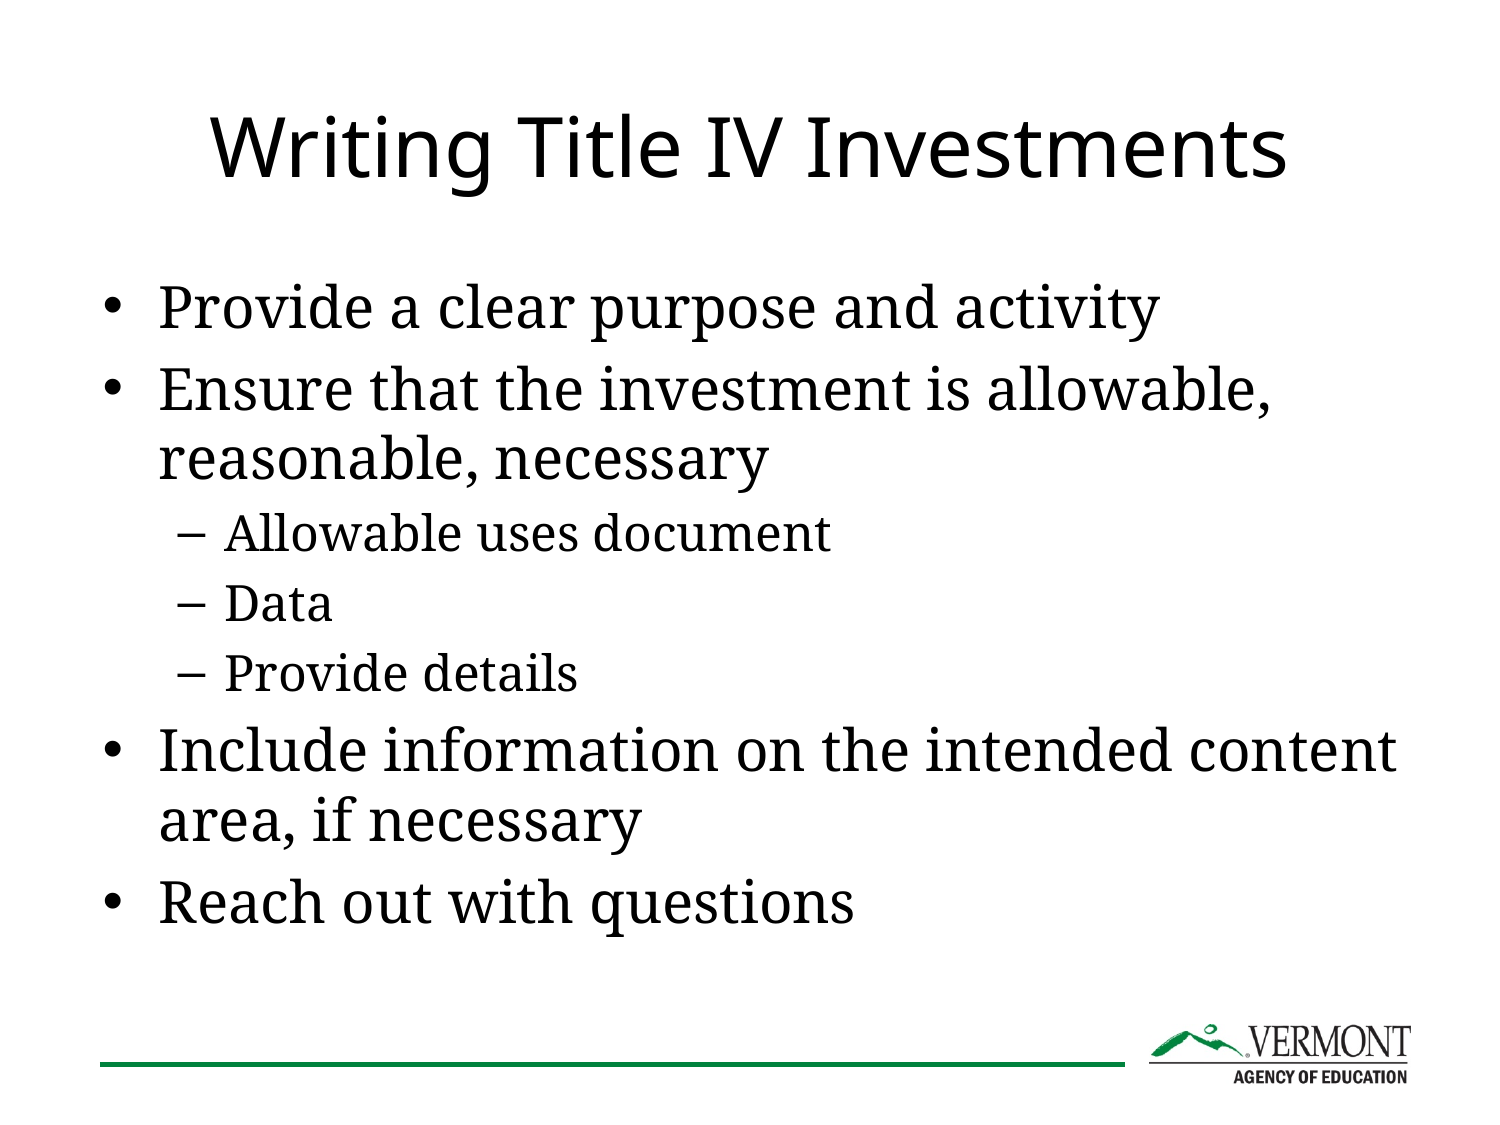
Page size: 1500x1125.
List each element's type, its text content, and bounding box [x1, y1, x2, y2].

title Writing Title IV Investments [75, 50, 1425, 238]
list Provide a clear purpose and activity Ensure that the investment is allowable, reasonable, necessary Allowable uses document Data Provide details Include information on the intended content area, if necessary Reach out with questions [87, 262, 1425, 975]
picture [1149, 1024, 1411, 1101]
